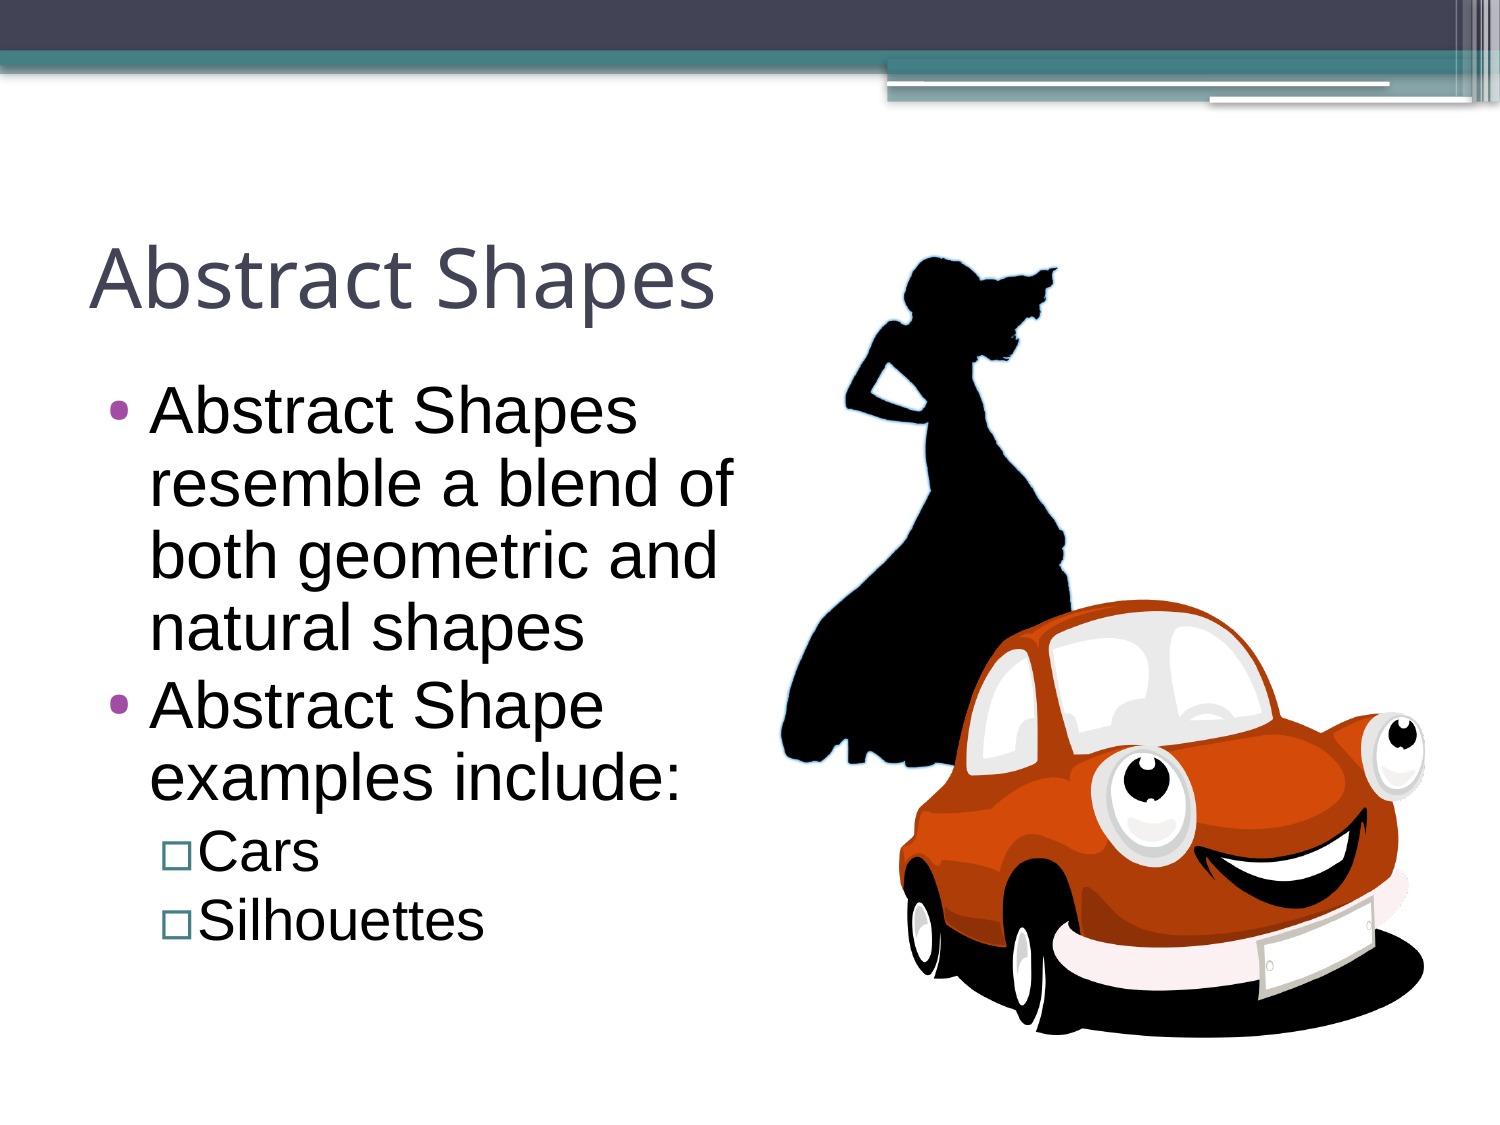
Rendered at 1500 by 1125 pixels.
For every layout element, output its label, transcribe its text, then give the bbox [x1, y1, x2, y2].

picture [774, 249, 1426, 1038]
title Abstract Shapes [75, 187, 1425, 363]
list Abstract Shapes resemble a blend of both geometric and natural shapes Abstract Shape examples include: Cars Silhouettes [75, 368, 775, 1079]
